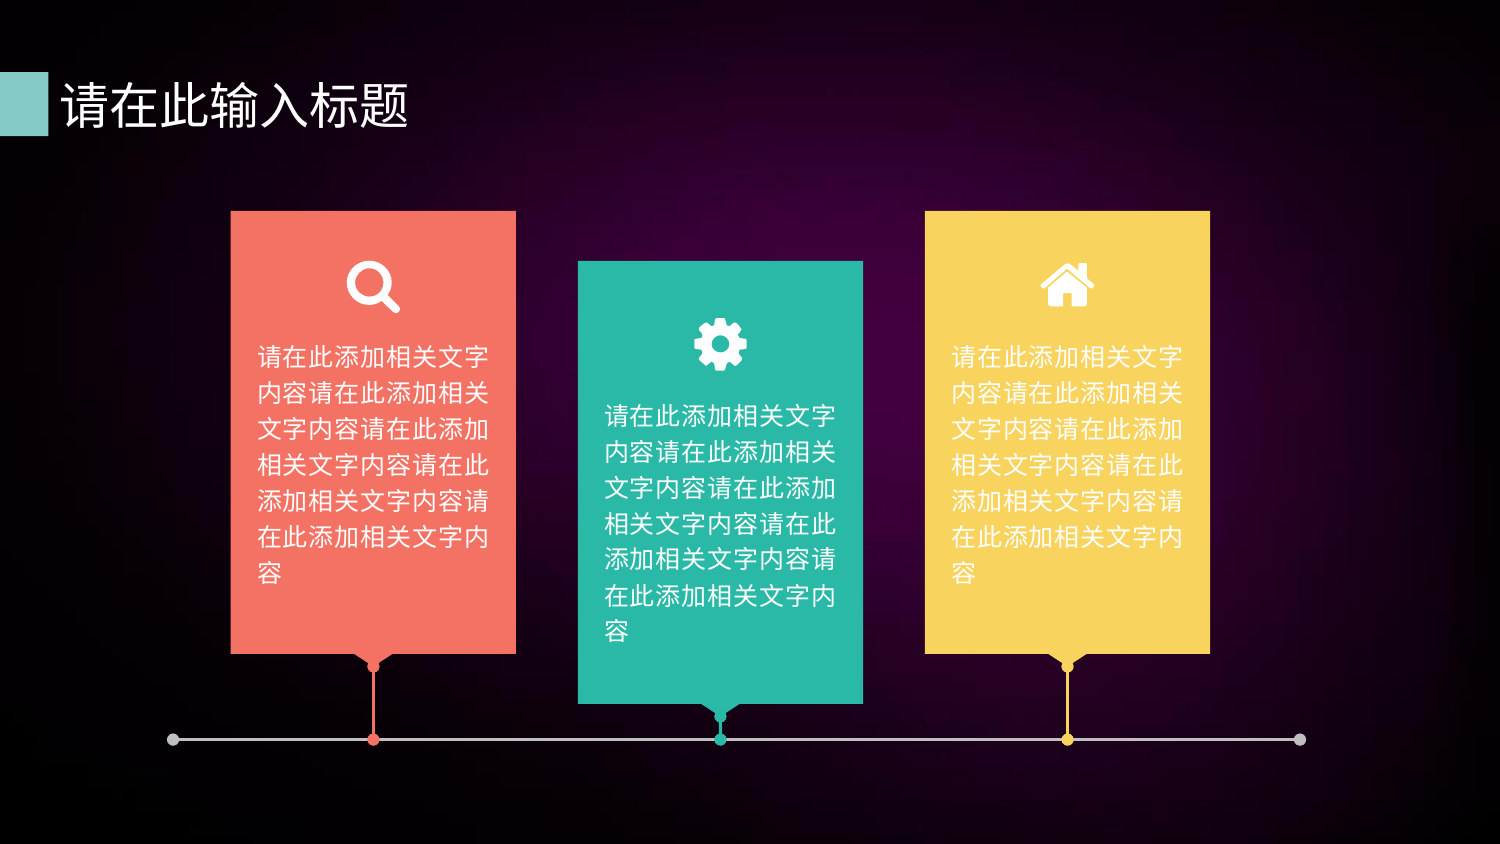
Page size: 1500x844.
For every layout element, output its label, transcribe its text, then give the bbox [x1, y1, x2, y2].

text_box 请在此添加相关文字内容请在此添加相关文字内容请在此添加相关文字内容请在此添加相关文字内容请在此添加相关文字内容 [592, 388, 848, 652]
text_box [1040, 263, 1095, 307]
text_box [694, 318, 747, 371]
text_box [228, 208, 519, 665]
picture [0, 0, 1500, 844]
text_box [575, 258, 866, 715]
text_box [922, 208, 1213, 665]
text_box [0, 71, 412, 137]
text_box 请在此添加相关文字内容请在此添加相关文字内容请在此添加相关文字内容请在此添加相关文字内容请在此添加相关文字内容 [245, 330, 501, 593]
text_box 请在此添加相关文字内容请在此添加相关文字内容请在此添加相关文字内容请在此添加相关文字内容请在此添加相关文字内容 [940, 330, 1196, 593]
text_box [346, 260, 401, 314]
